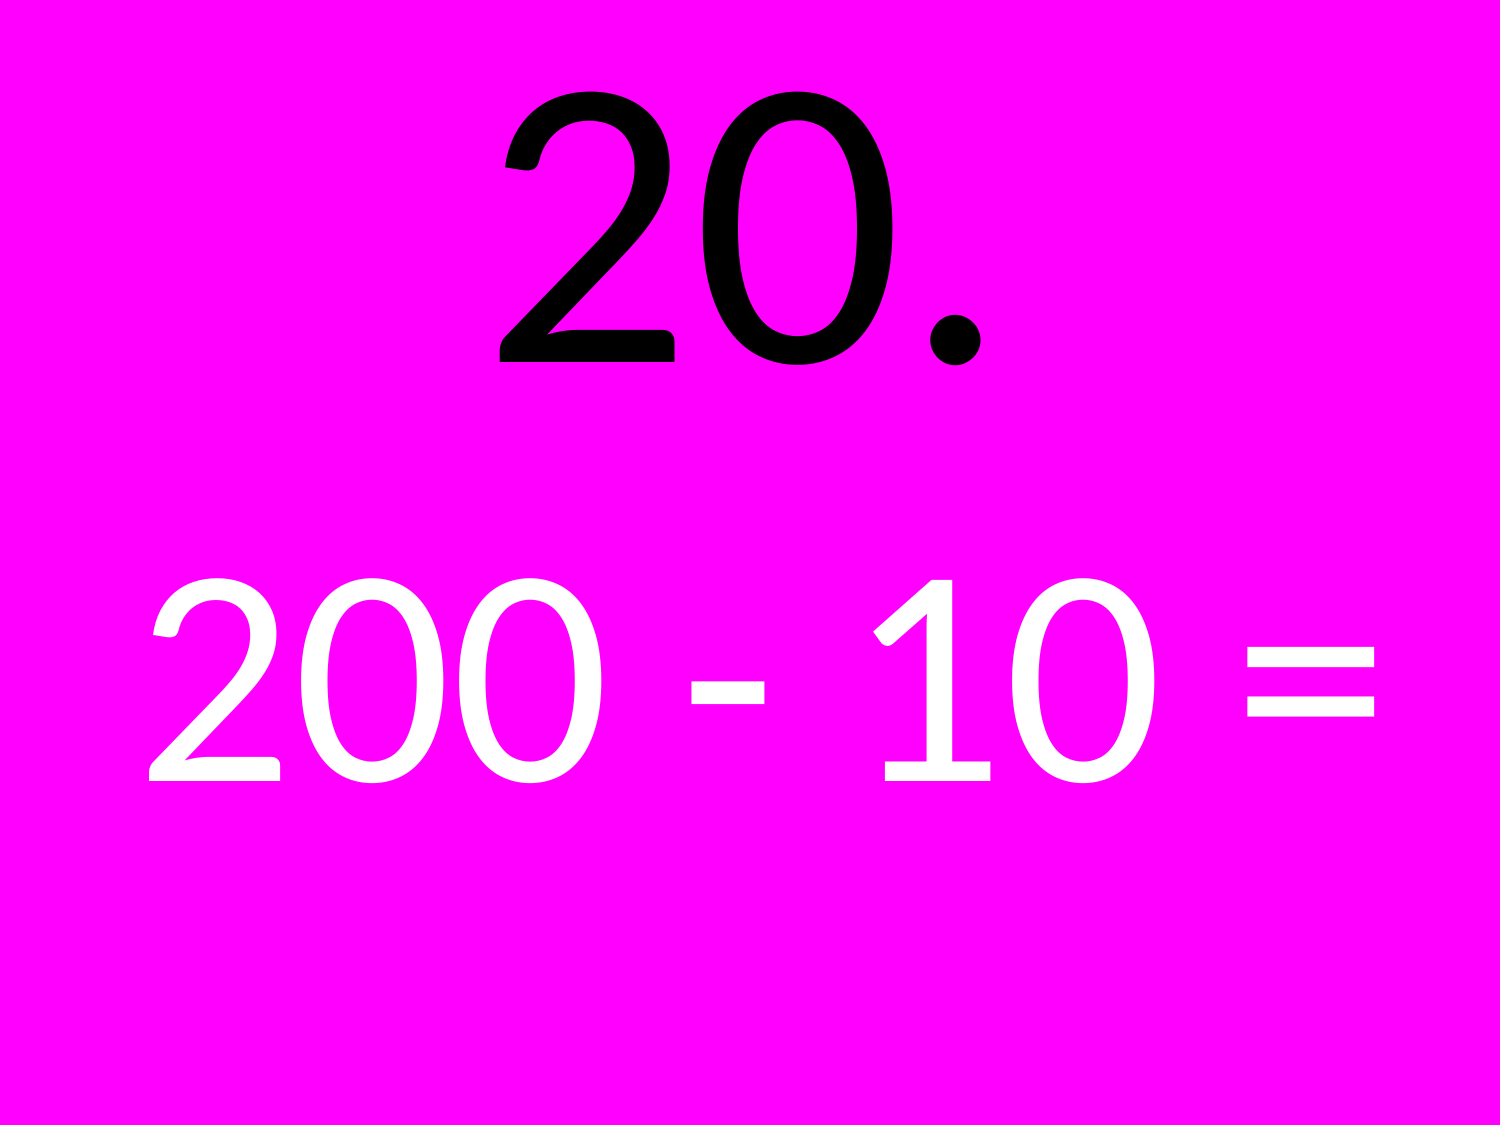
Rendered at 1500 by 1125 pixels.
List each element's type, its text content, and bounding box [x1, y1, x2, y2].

title 200 - 10 = [88, 515, 1439, 798]
text_box 20. [70, 54, 1421, 337]
